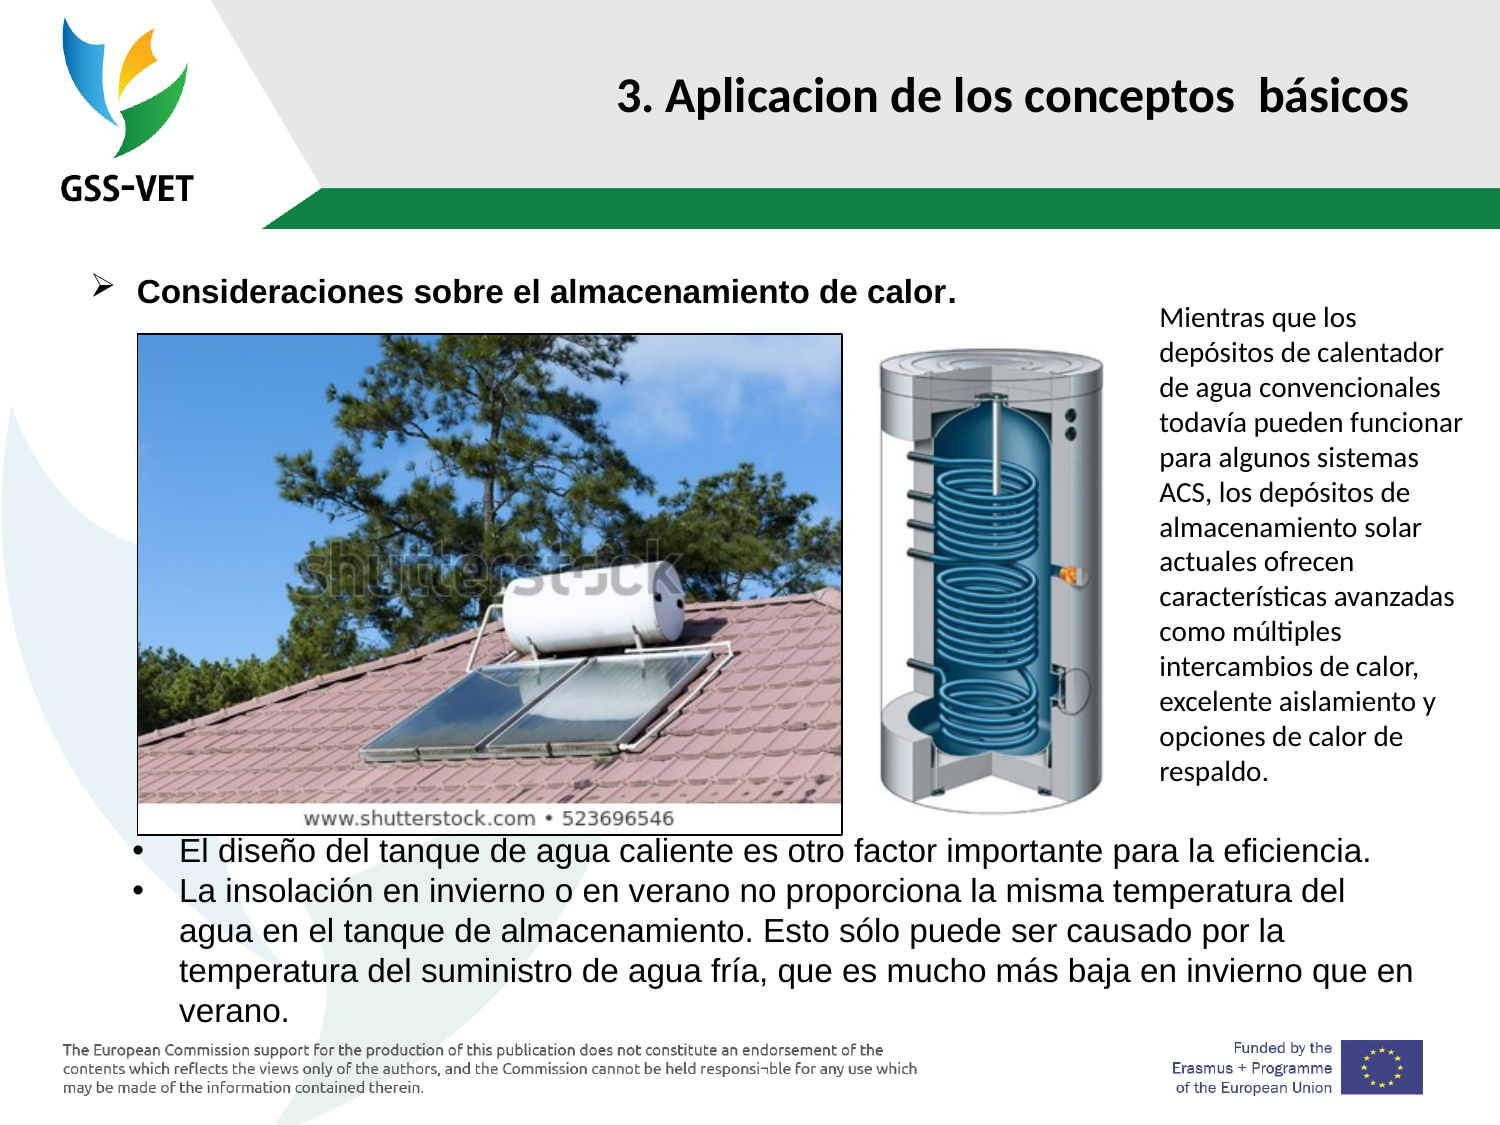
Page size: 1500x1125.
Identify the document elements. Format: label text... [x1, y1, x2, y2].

title 3. Aplicacion de los conceptos básicos [324, 0, 1425, 185]
text_box El diseño del tanque de agua caliente es otro factor importante para la eficiencia. La insolación en invierno o en verano no proporciona la misma temperatura del agua en el tanque de almacenamiento. Esto sólo puede ser causado por la temperatura del suministro de agua fría, que es mucho más baja en invierno que en verano. [117, 822, 1435, 1037]
text_box Mientras que los depósitos de calentador de agua convencionales todavía pueden funcionar para algunos sistemas ACS, los depósitos de almacenamiento solar actuales ofrecen características avanzadas como múltiples intercambios de calor, excelente aislamiento y opciones de calor de respaldo. [1144, 290, 1483, 795]
picture [0, 0, 1500, 1125]
list Consideraciones sobre el almacenamiento de calor. [75, 262, 1425, 916]
